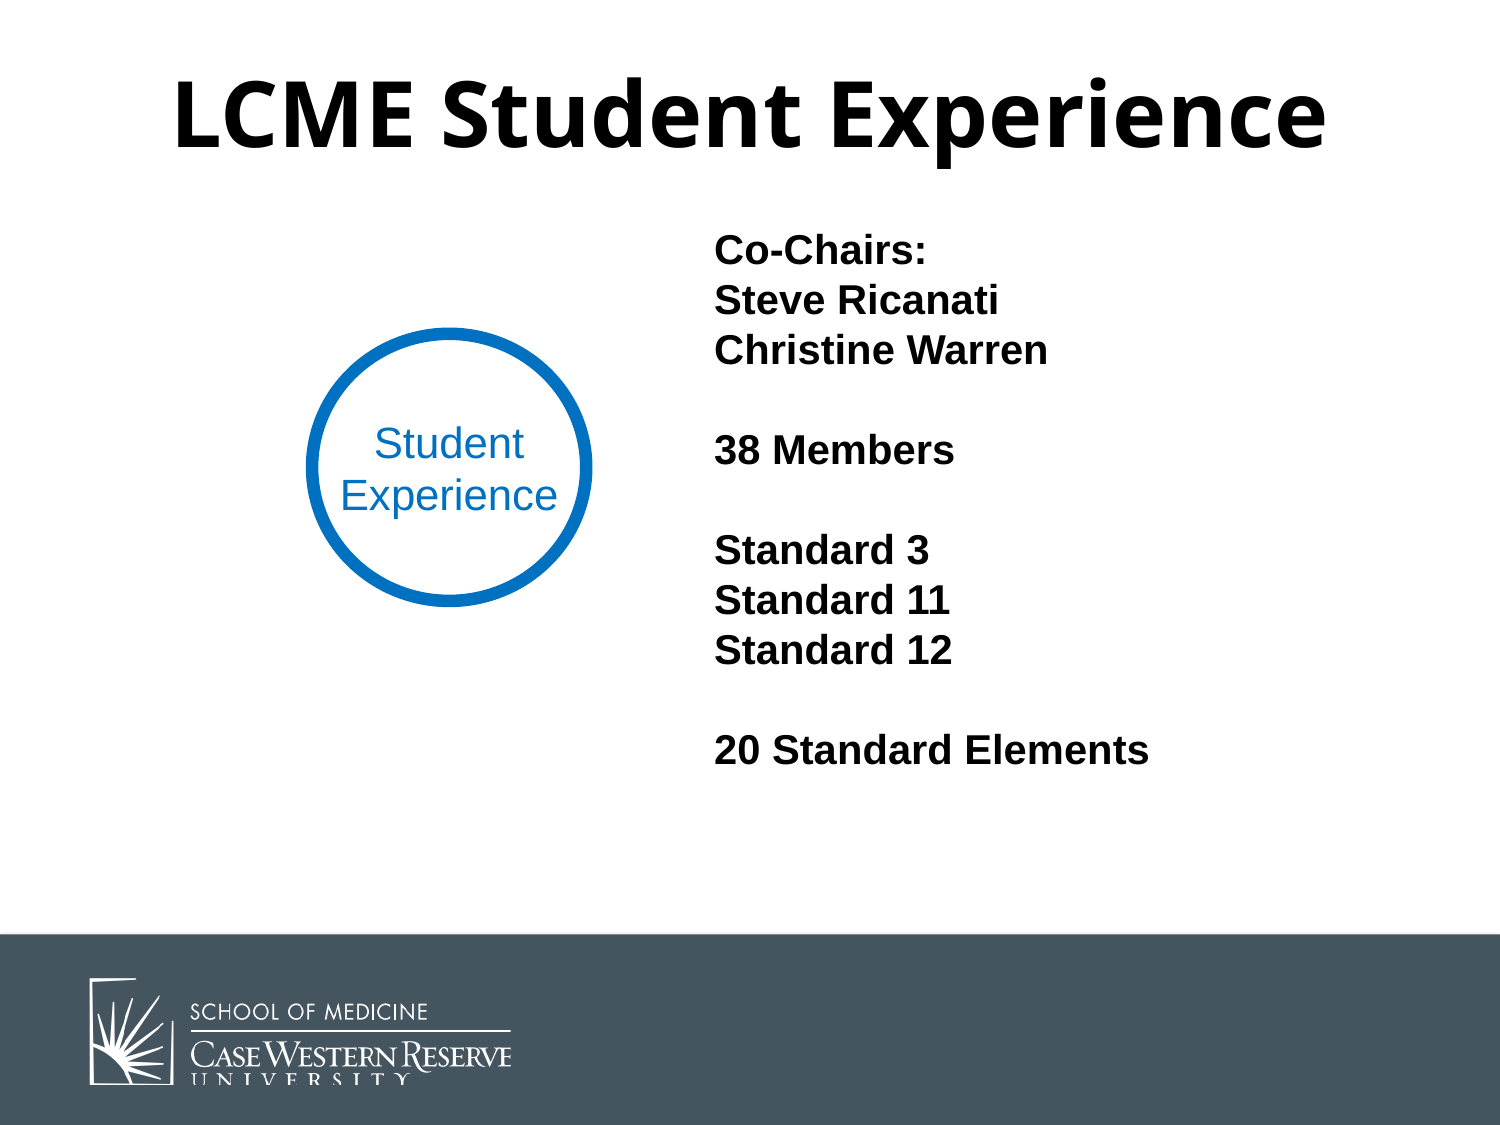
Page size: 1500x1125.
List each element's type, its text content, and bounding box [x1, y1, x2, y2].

text_box [309, 414, 321, 521]
title LCME Student Experience [102, 49, 1398, 171]
text_box [577, 413, 589, 521]
text_box [323, 525, 576, 604]
text_box Student Experience [321, 408, 577, 525]
text_box Co-Chairs: Steve Ricanati Christine Warren 38 Members Standard 3 Standard 11 Standard 12 20 Standard Elements [699, 215, 1347, 831]
text_box [323, 331, 575, 408]
